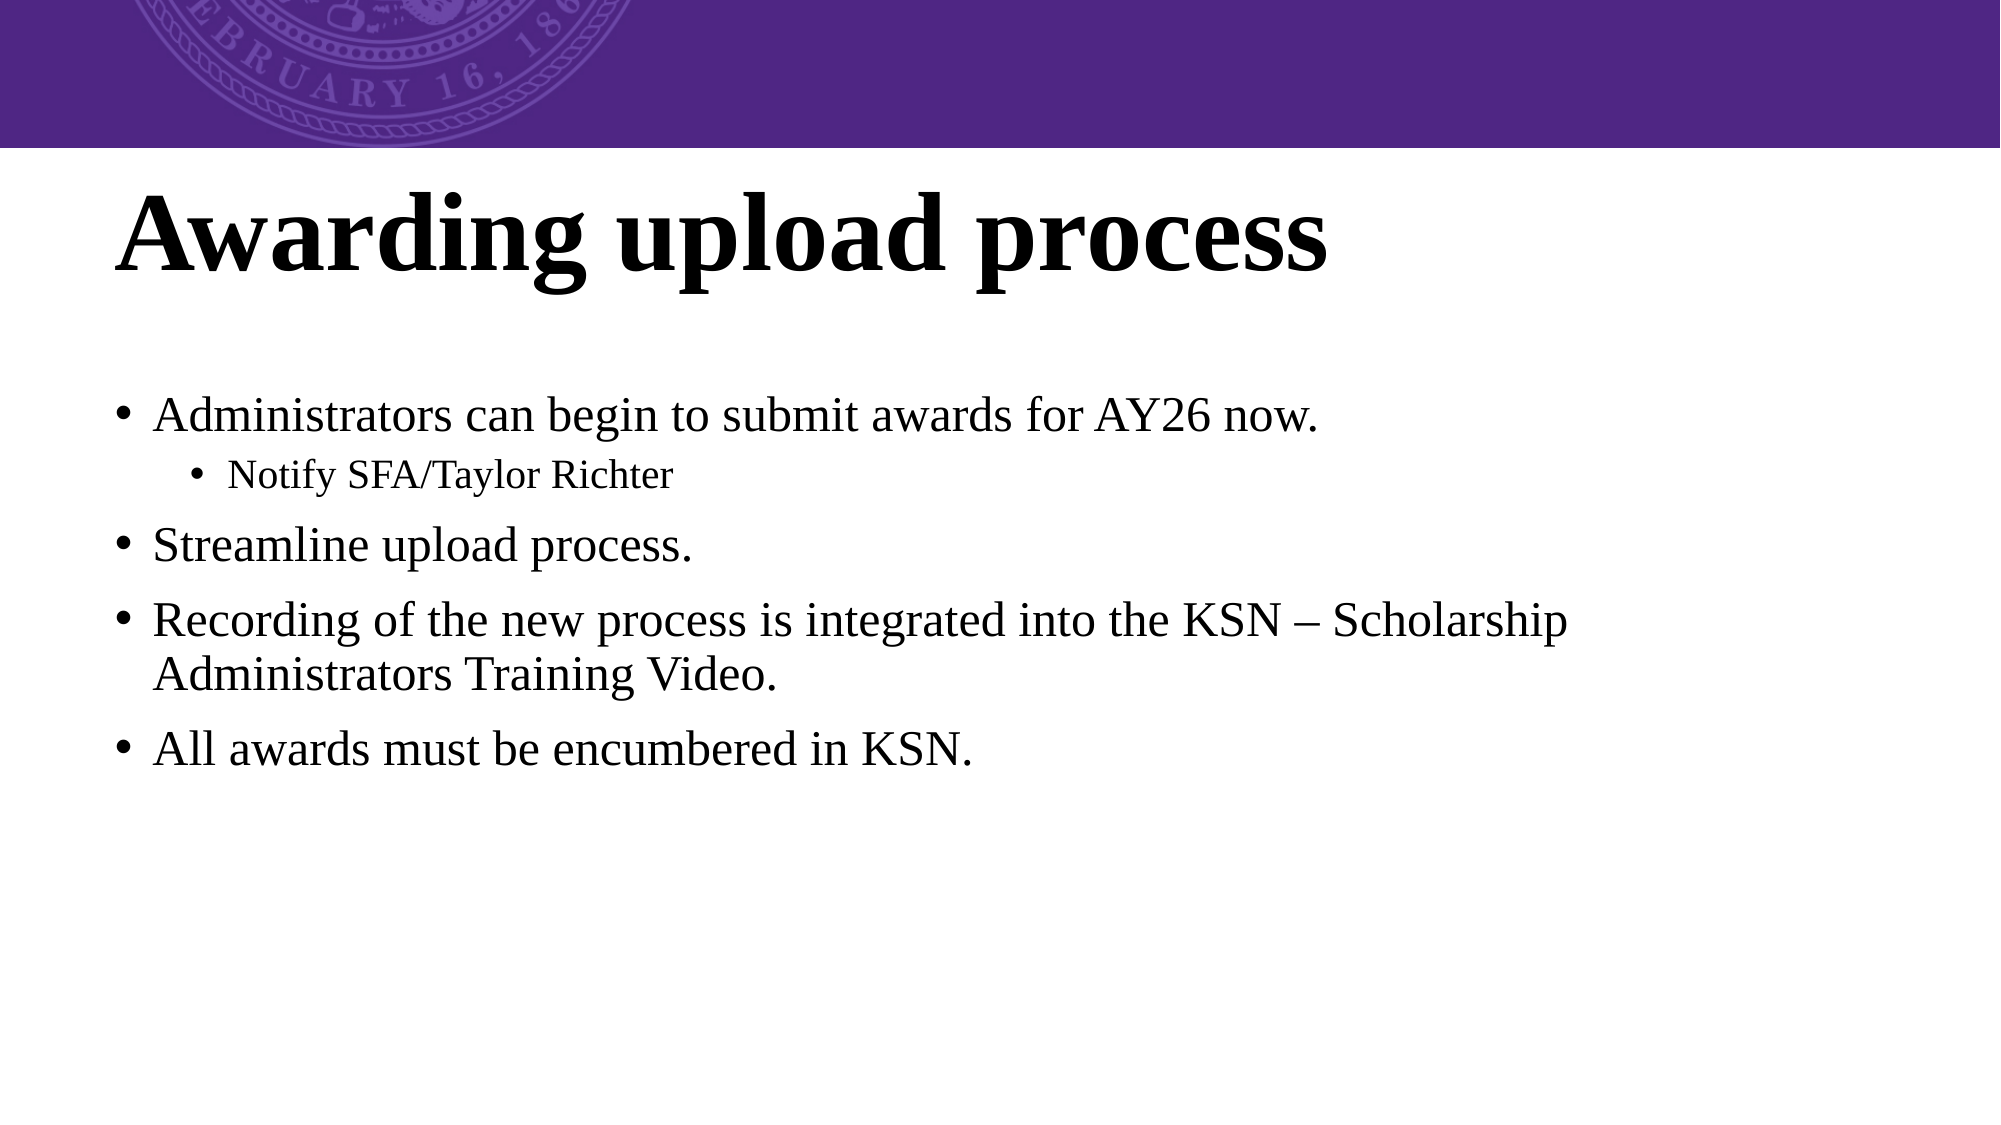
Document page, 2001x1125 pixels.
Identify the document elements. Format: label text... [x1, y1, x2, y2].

list Administrators can begin to submit awards for AY26 now. Notify SFA/Taylor Richter Streamline upload process. Recording of the new process is integrated into the KSN – Scholarship Administrators Training Video. All awards must be encumbered in KSN. [99, 299, 1825, 1038]
title Awarding upload process [99, 125, 1825, 299]
picture [0, 0, 2000, 148]
